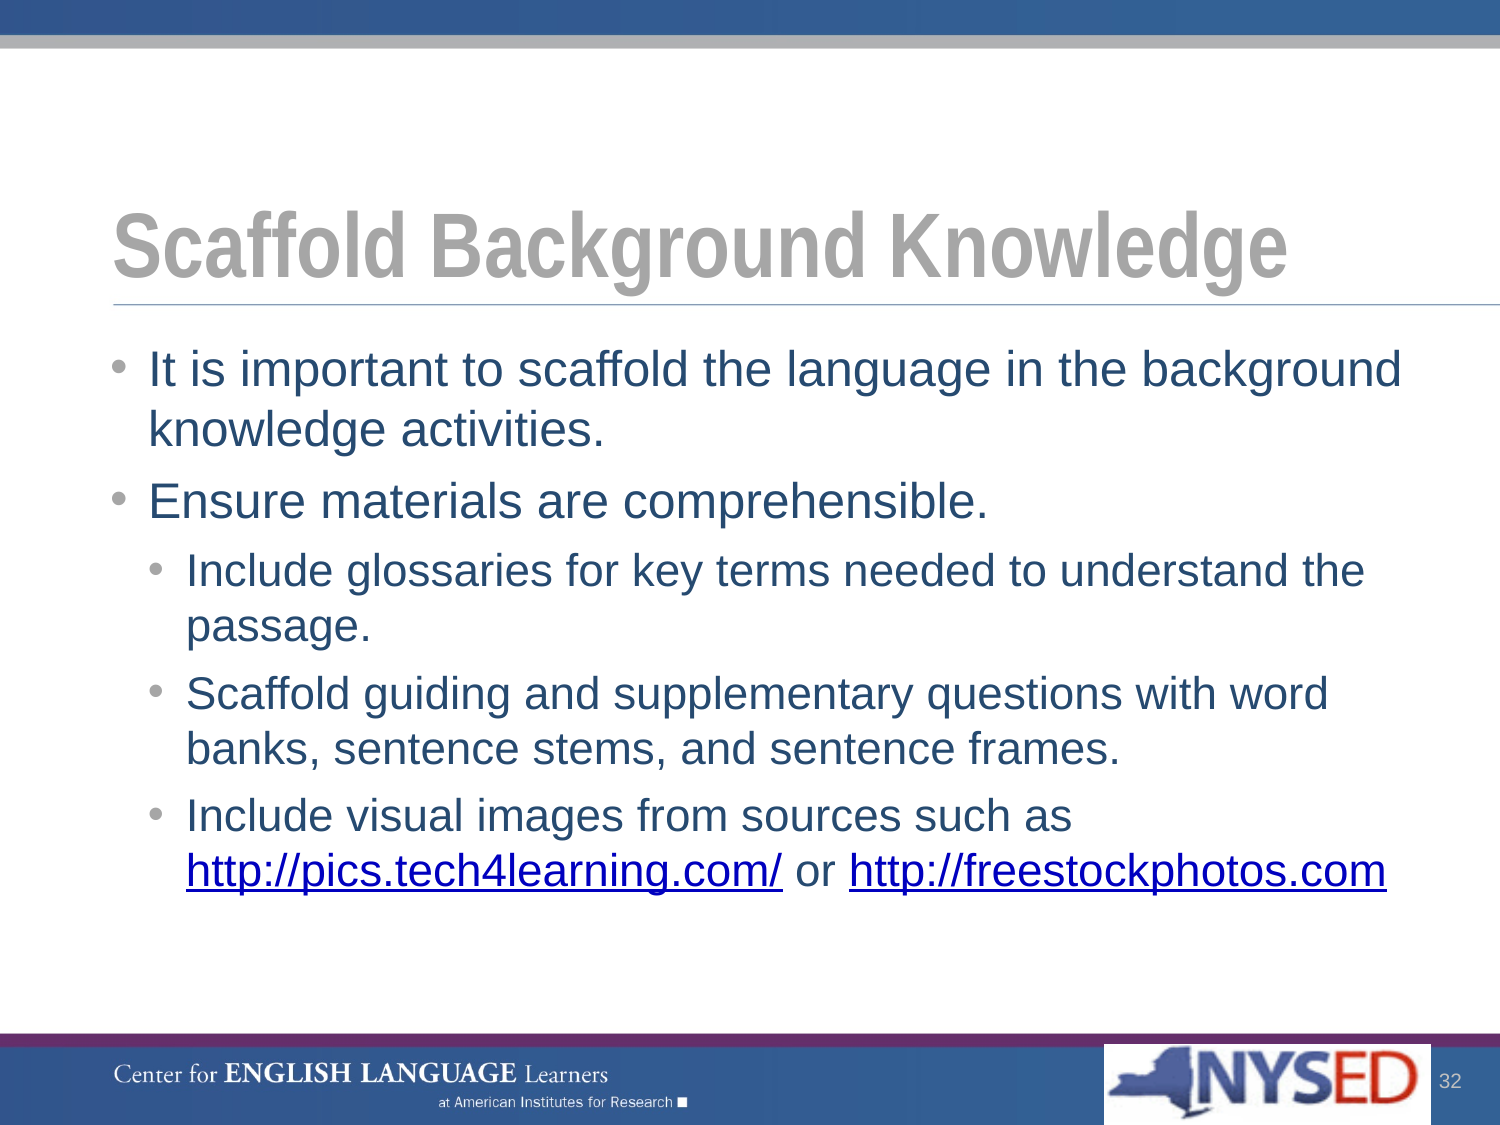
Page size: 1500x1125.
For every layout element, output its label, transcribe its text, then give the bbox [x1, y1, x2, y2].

list It is important to scaffold the language in the background knowledge activities. Ensure materials are comprehensible. Include glossaries for key terms needed to understand the passage. Scaffold guiding and supplementary questions with word banks, sentence stems, and sentence frames. Include visual images from sources such as http://pics.tech4learning.com/ or http://freestockphotos.com [109, 335, 1460, 969]
title Scaffold Background Knowledge [112, 51, 1463, 297]
slide_number 32 [1436, 1067, 1462, 1093]
picture [0, 0, 1500, 1125]
